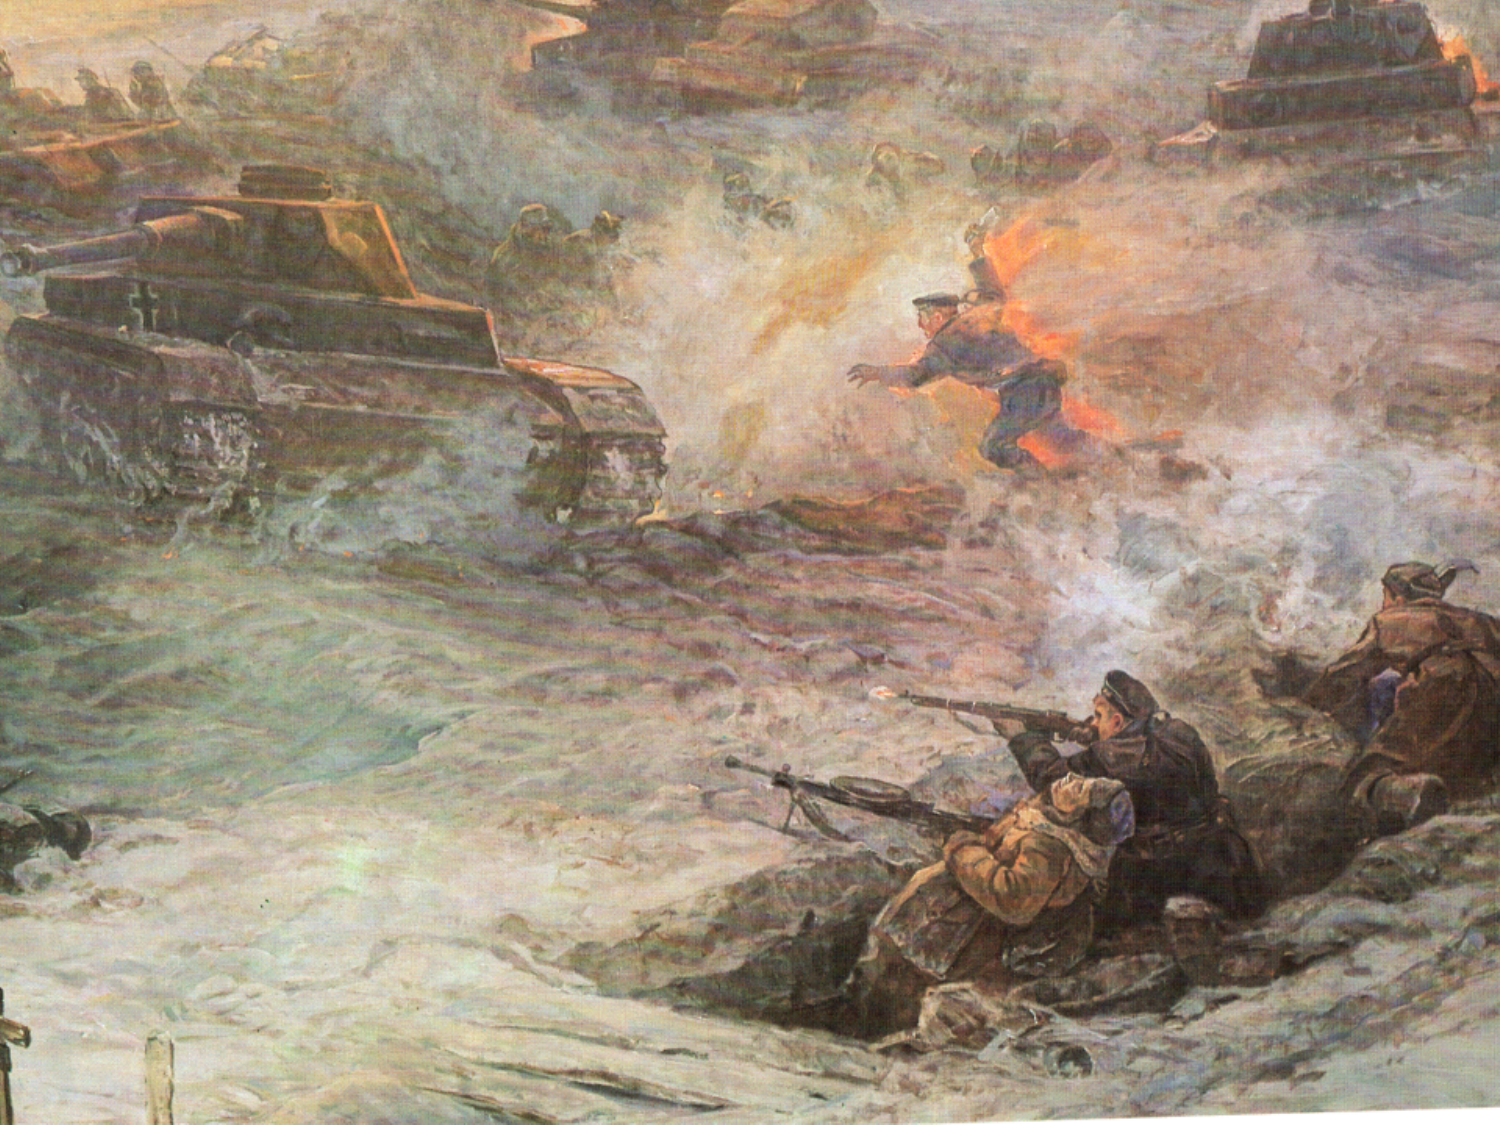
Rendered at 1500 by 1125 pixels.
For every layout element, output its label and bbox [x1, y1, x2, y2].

list [0, 0, 1500, 1125]
